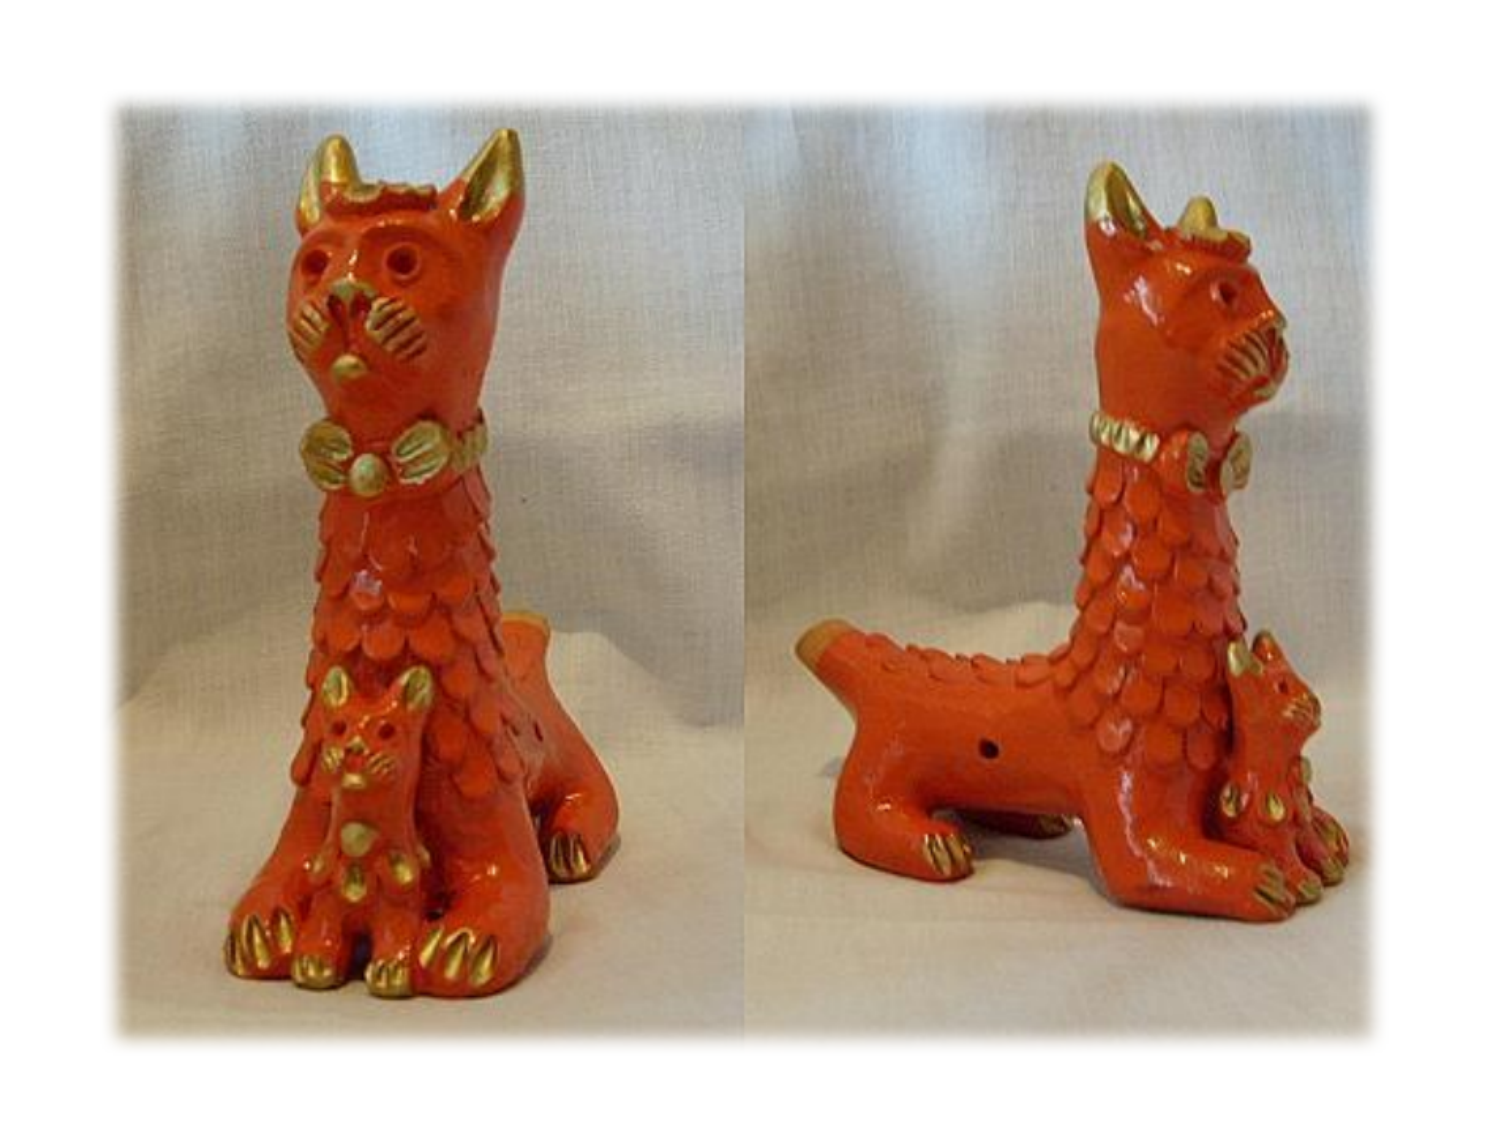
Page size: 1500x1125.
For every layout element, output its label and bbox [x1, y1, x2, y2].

list [100, 89, 1389, 1057]
